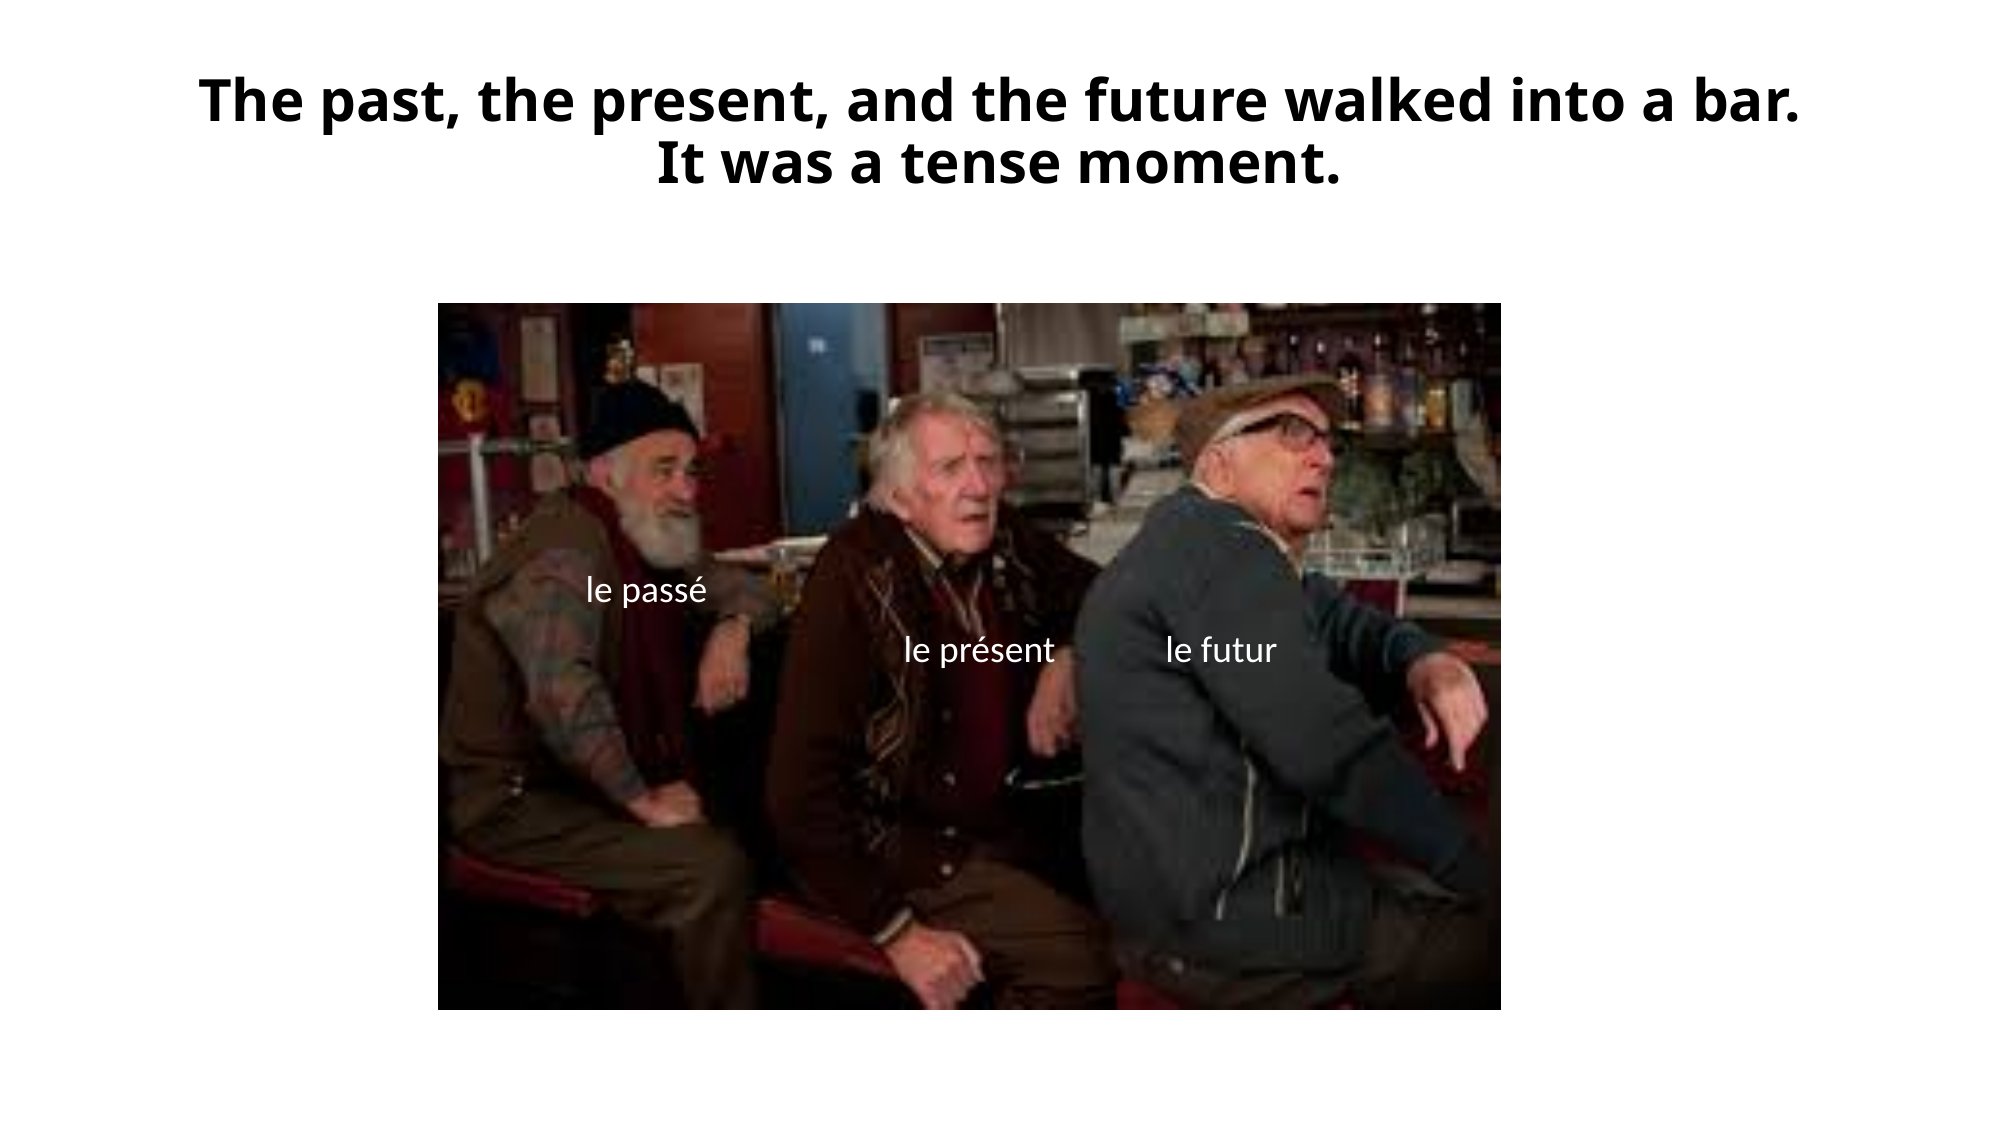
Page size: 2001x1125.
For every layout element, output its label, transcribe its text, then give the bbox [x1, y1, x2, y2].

title The past, the present, and the future walked into a bar. It was a tense moment. [137, 59, 1863, 278]
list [438, 302, 1501, 1010]
